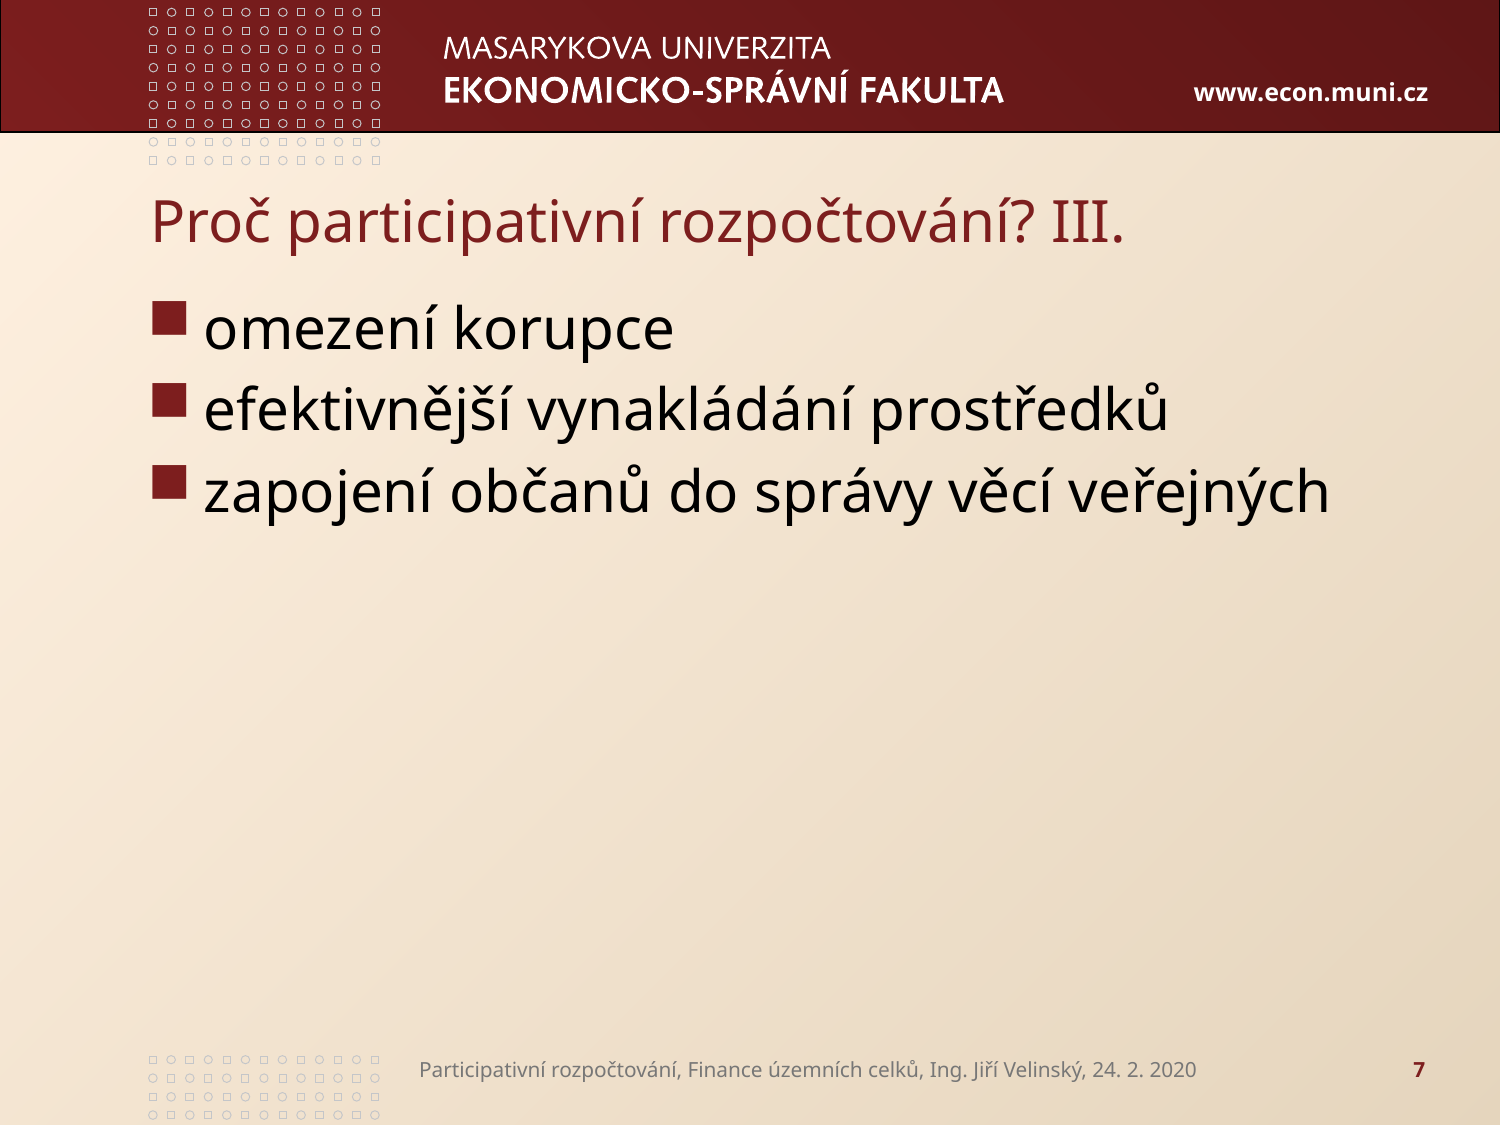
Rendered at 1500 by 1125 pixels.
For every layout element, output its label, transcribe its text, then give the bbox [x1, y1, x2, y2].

slide_number 7 [1316, 1056, 1425, 1100]
title Proč participativní rozpočtování? III. [150, 184, 1425, 268]
list omezení korupce efektivnější vynakládání prostředků zapojení občanů do správy věcí veřejných [147, 290, 1423, 1006]
footer Participativní rozpočtování, Finance územních celků, Ing. Jiří Velinský, 24. 2. 2020 [419, 1056, 1316, 1100]
